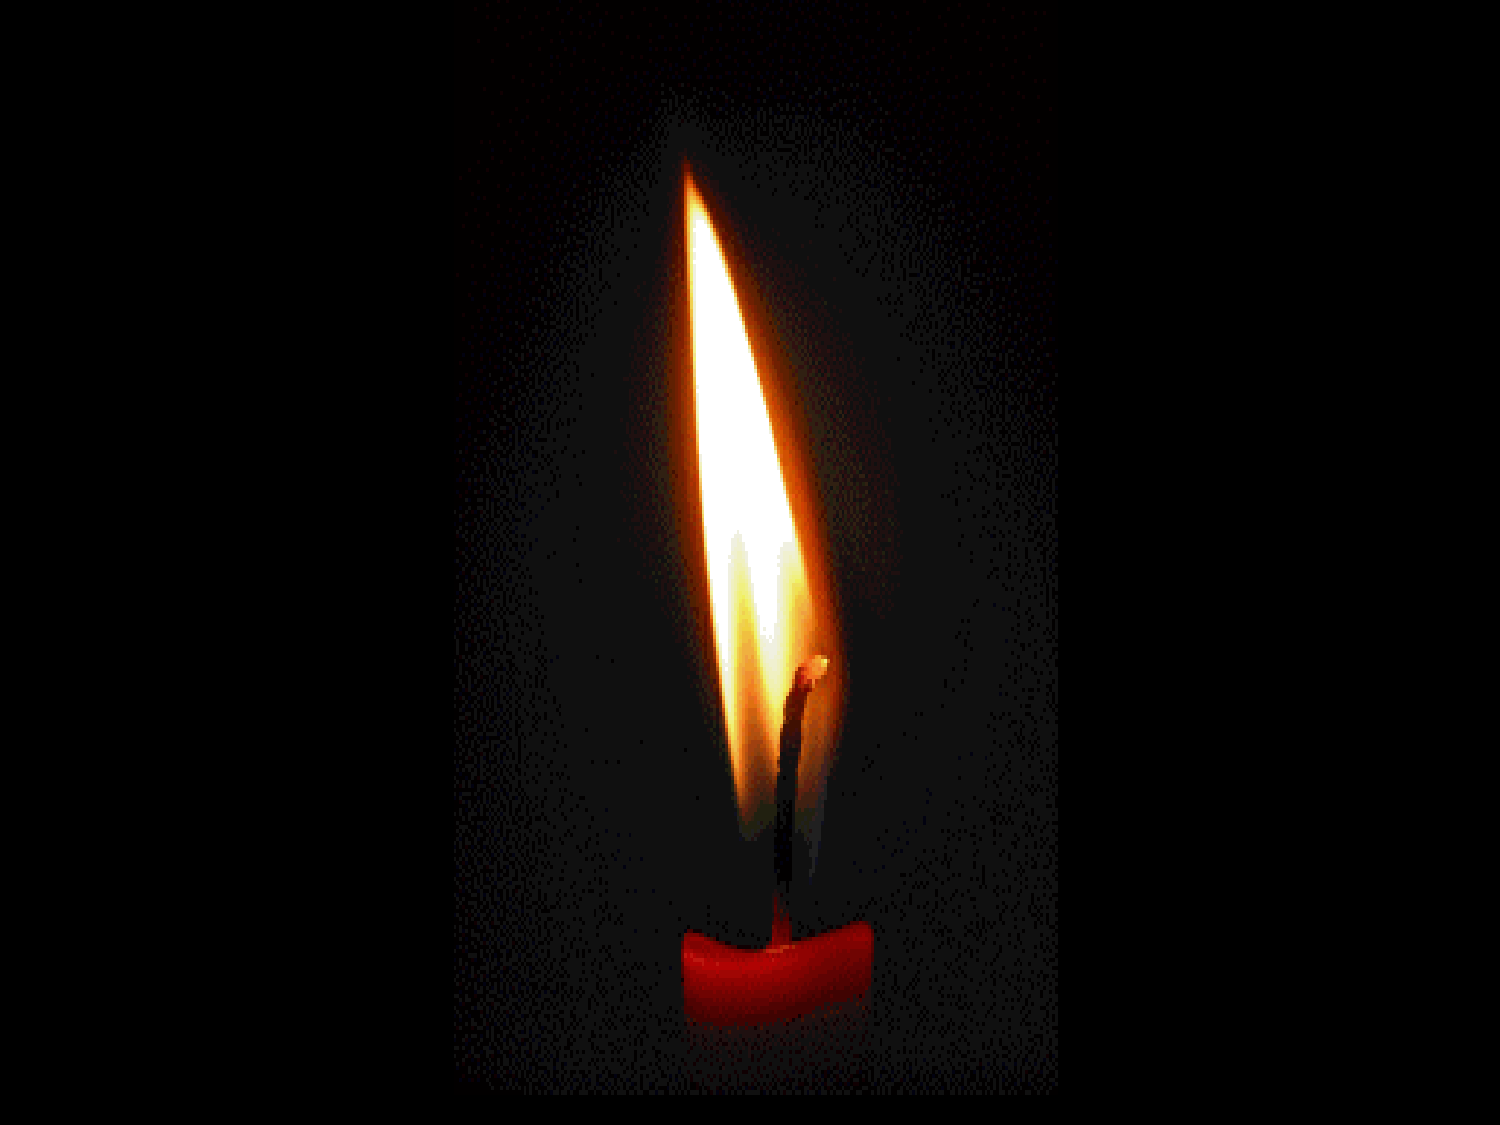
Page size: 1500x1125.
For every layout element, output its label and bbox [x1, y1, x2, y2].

picture [454, 0, 1058, 1095]
